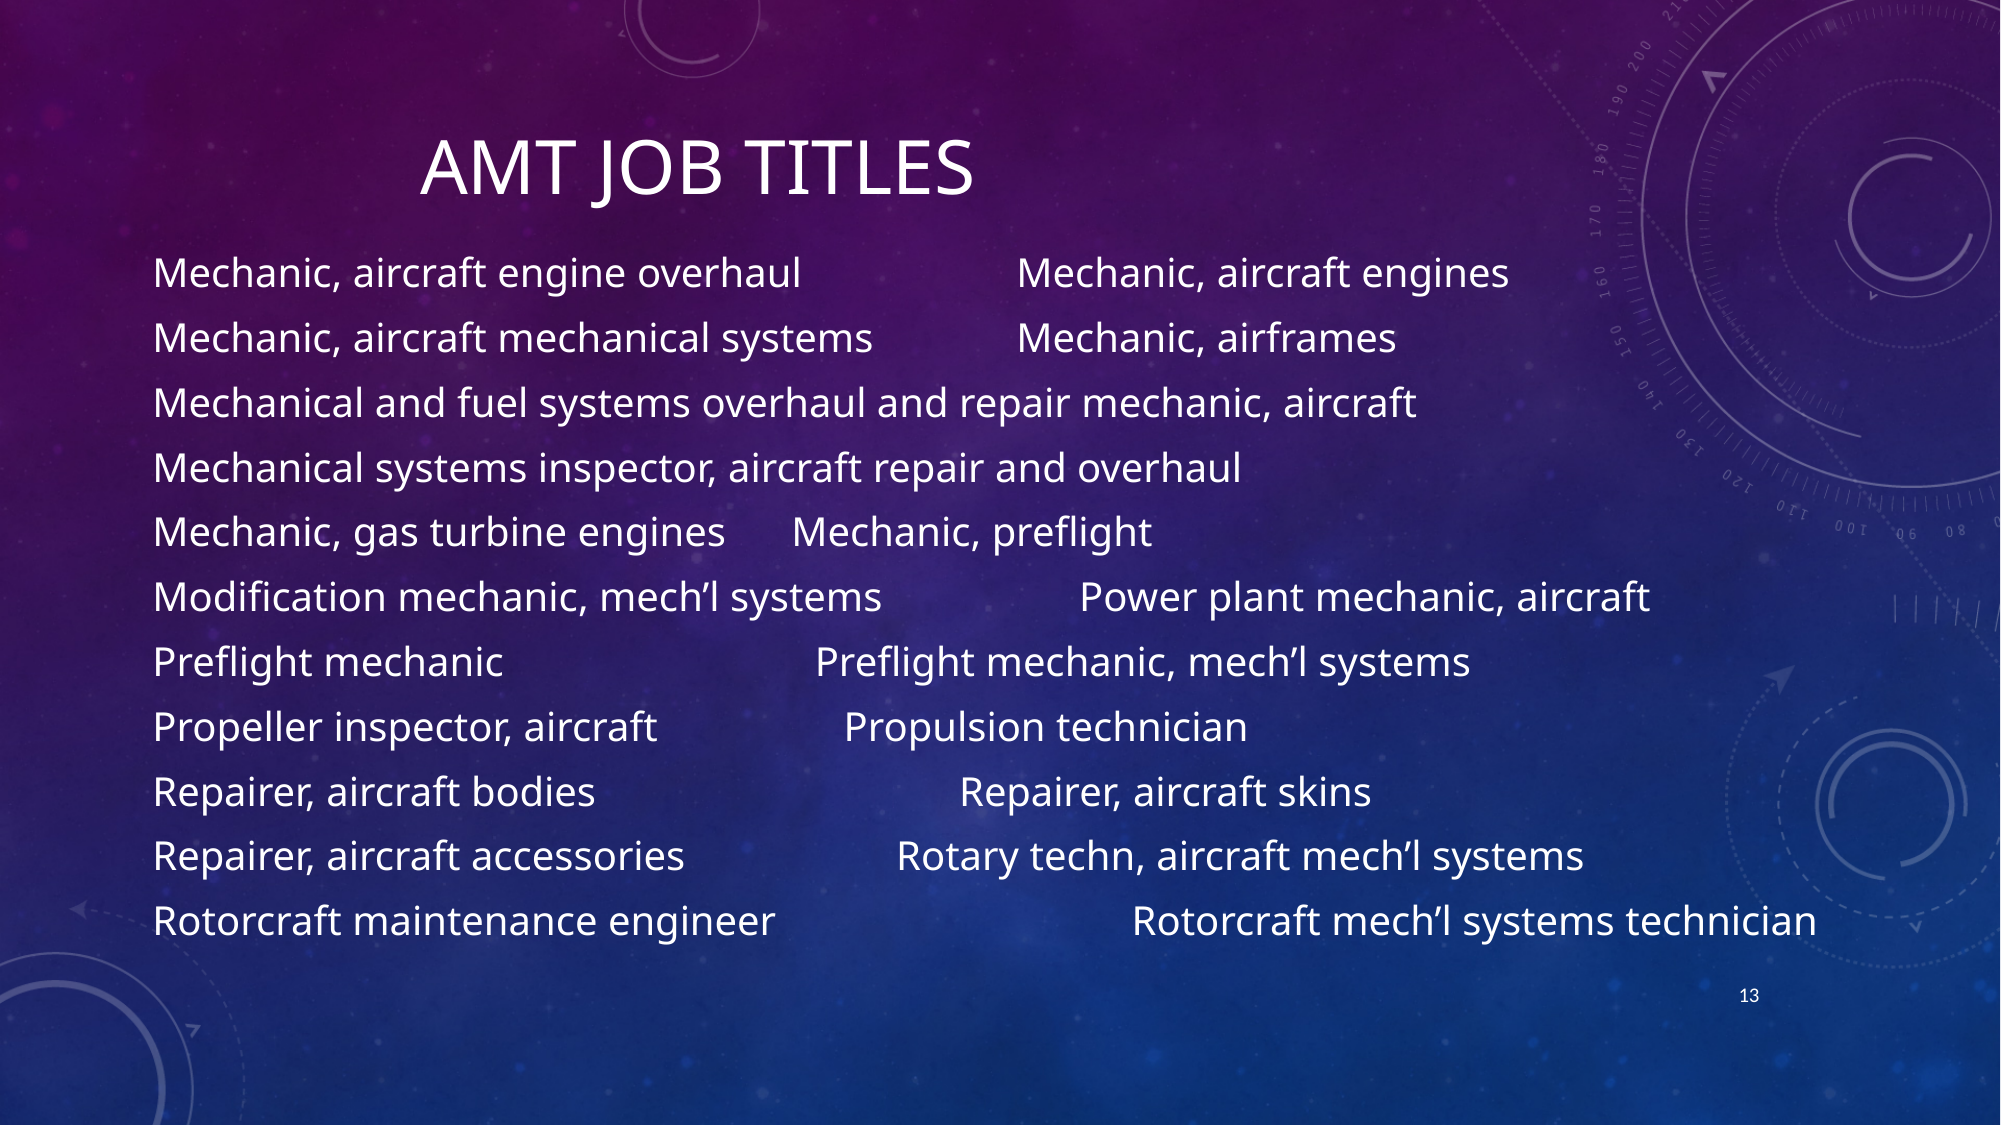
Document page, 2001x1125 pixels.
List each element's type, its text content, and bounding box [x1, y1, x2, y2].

picture [0, 0, 2001, 1125]
list Mechanic, aircraft engine overhaul Mechanic, aircraft engines Mechanic, aircraft mechanical systems Mechanic, airframes Mechanical and fuel systems overhaul and repair mechanic, aircraft Mechanical systems inspector, aircraft repair and overhaul Mechanic, gas turbine engines Mechanic, preflight Modification mechanic, mech’l systems Power plant mechanic, aircraft Preflight mechanic Preflight mechanic, mech’l systems Propeller inspector, aircraft Propulsion technician Repairer, aircraft bodies Repairer, aircraft skins Repairer, aircraft accessories Rotary techn, aircraft mech’l systems Rotorcraft maintenance engineer Rotorcraft mech’l systems technician [137, 228, 1863, 1014]
slide_number 13 [1684, 963, 1775, 1025]
title AMT Job Titles [112, 99, 1775, 229]
